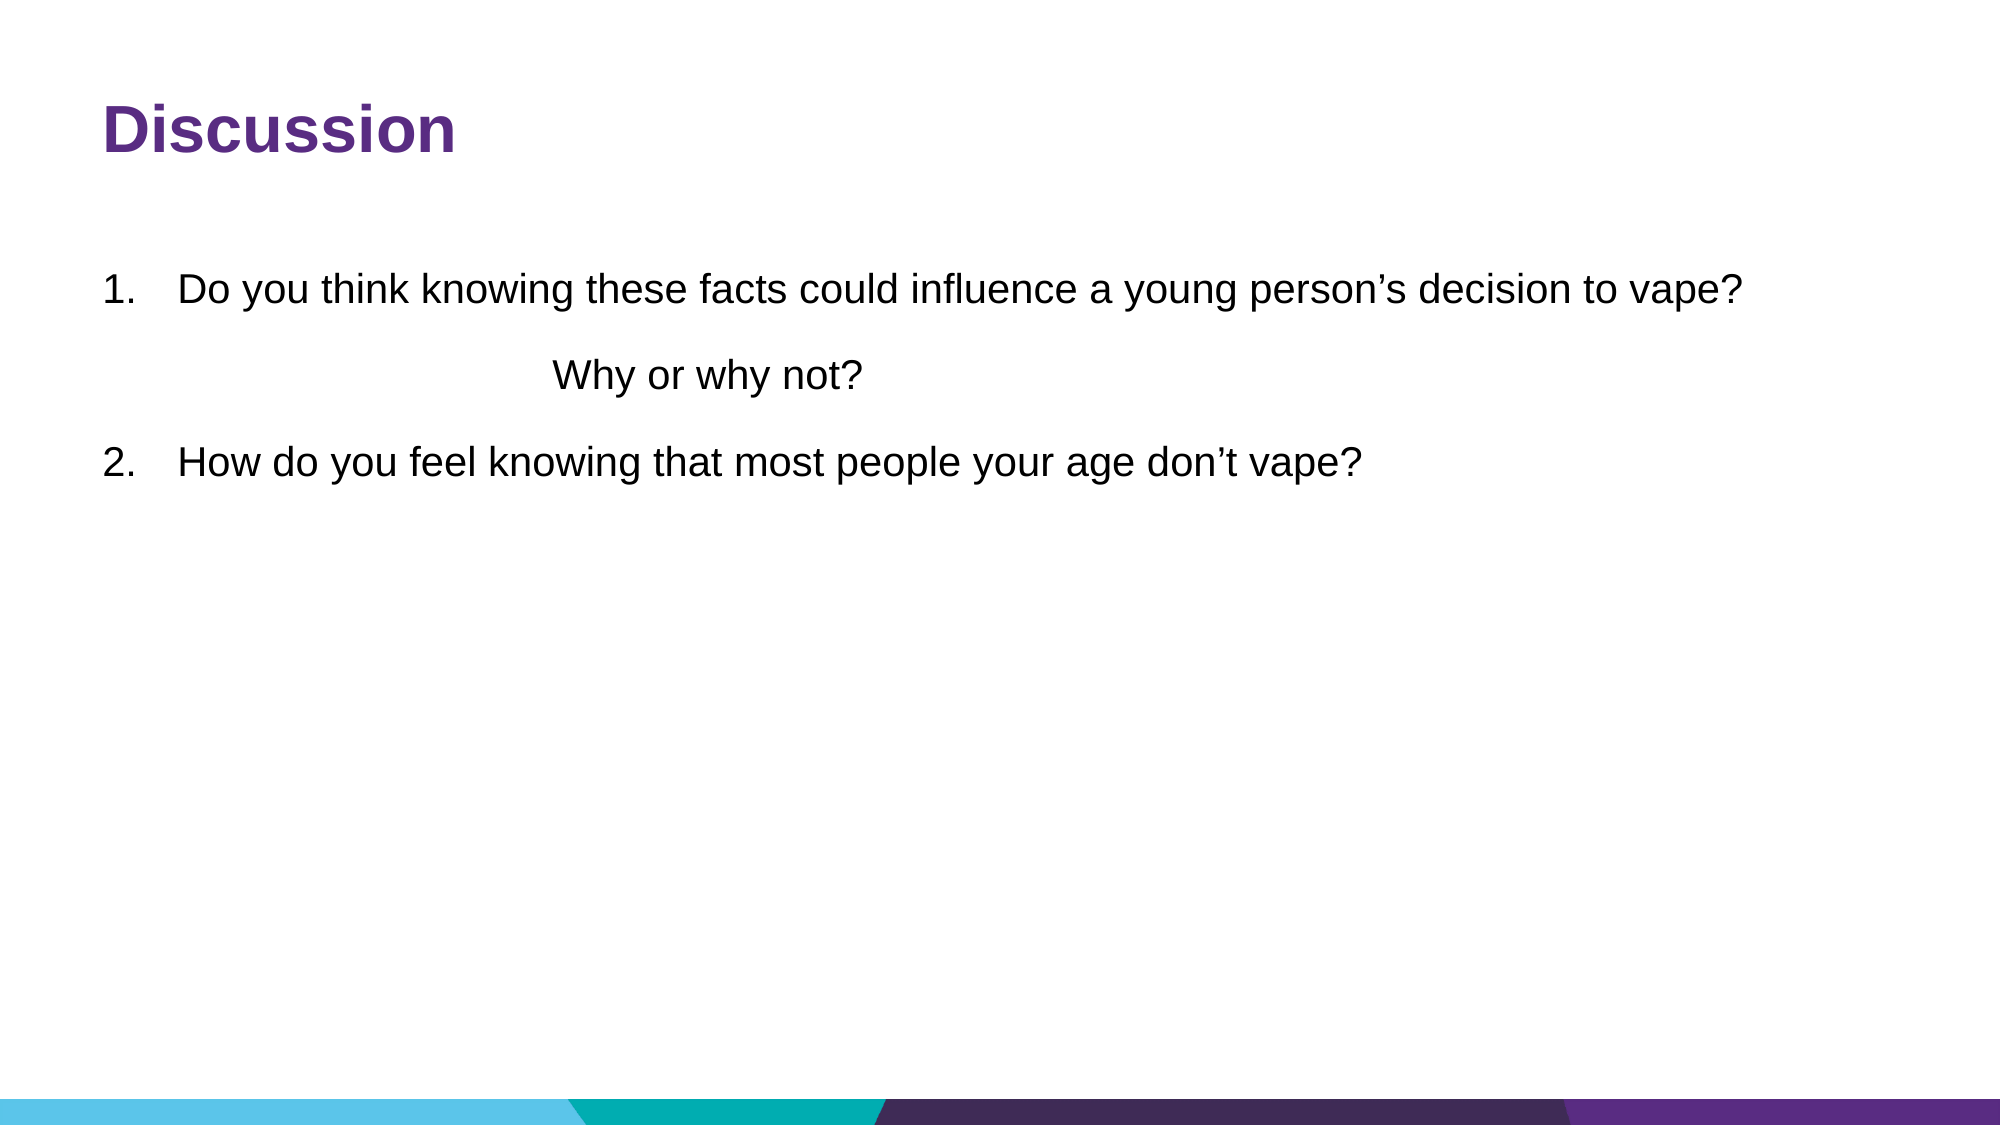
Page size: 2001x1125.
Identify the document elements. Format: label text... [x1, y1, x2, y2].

list Do you think knowing these facts could influence a young person’s decision to vape? Why or why not? How do you feel knowing that most people your age don’t vape? [102, 267, 1898, 976]
picture [0, 1099, 2000, 1125]
title Discussion [102, 94, 1898, 238]
